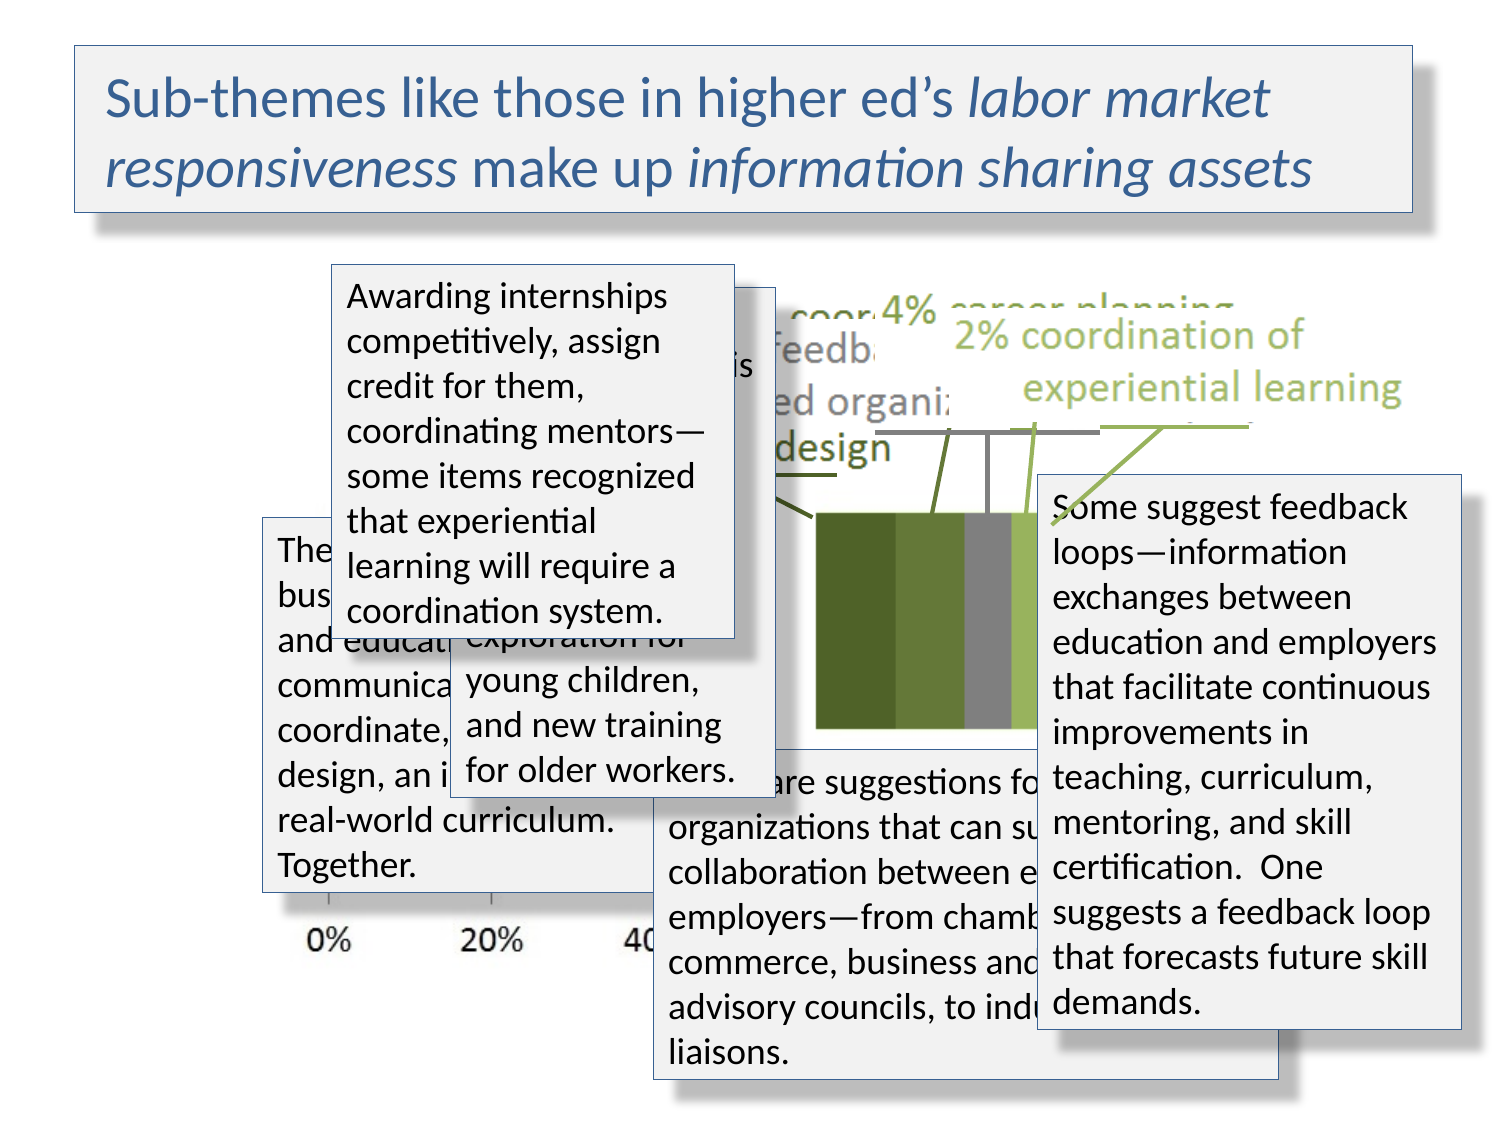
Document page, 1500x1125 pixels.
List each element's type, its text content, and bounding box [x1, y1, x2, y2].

text_box These are suggestions for organizations that can support the collaboration between education and employers—from chambers of commerce, business and industry advisory councils, to industry-specific liaisons. [653, 1003, 1279, 1080]
text_box Awarding internships competitively, assign credit for them, coordinating mentors—some items recognized that experiential learning will require a coordination system. [331, 264, 735, 448]
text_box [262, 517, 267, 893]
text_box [729, 474, 813, 518]
picture [272, 283, 1411, 994]
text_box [930, 441, 957, 518]
text_box Sub-themes like those in higher ed’s labor market responsiveness make up information sharing assets [74, 45, 1413, 213]
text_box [1024, 429, 1038, 526]
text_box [1051, 426, 1163, 526]
text_box Some suggest feedback loops—information exchanges between education and employers that facilitate continuous improvements in teaching, curriculum, mentoring, and skill certification. One suggests a feedback loop that forecasts future skill demands. [1037, 474, 1462, 1030]
